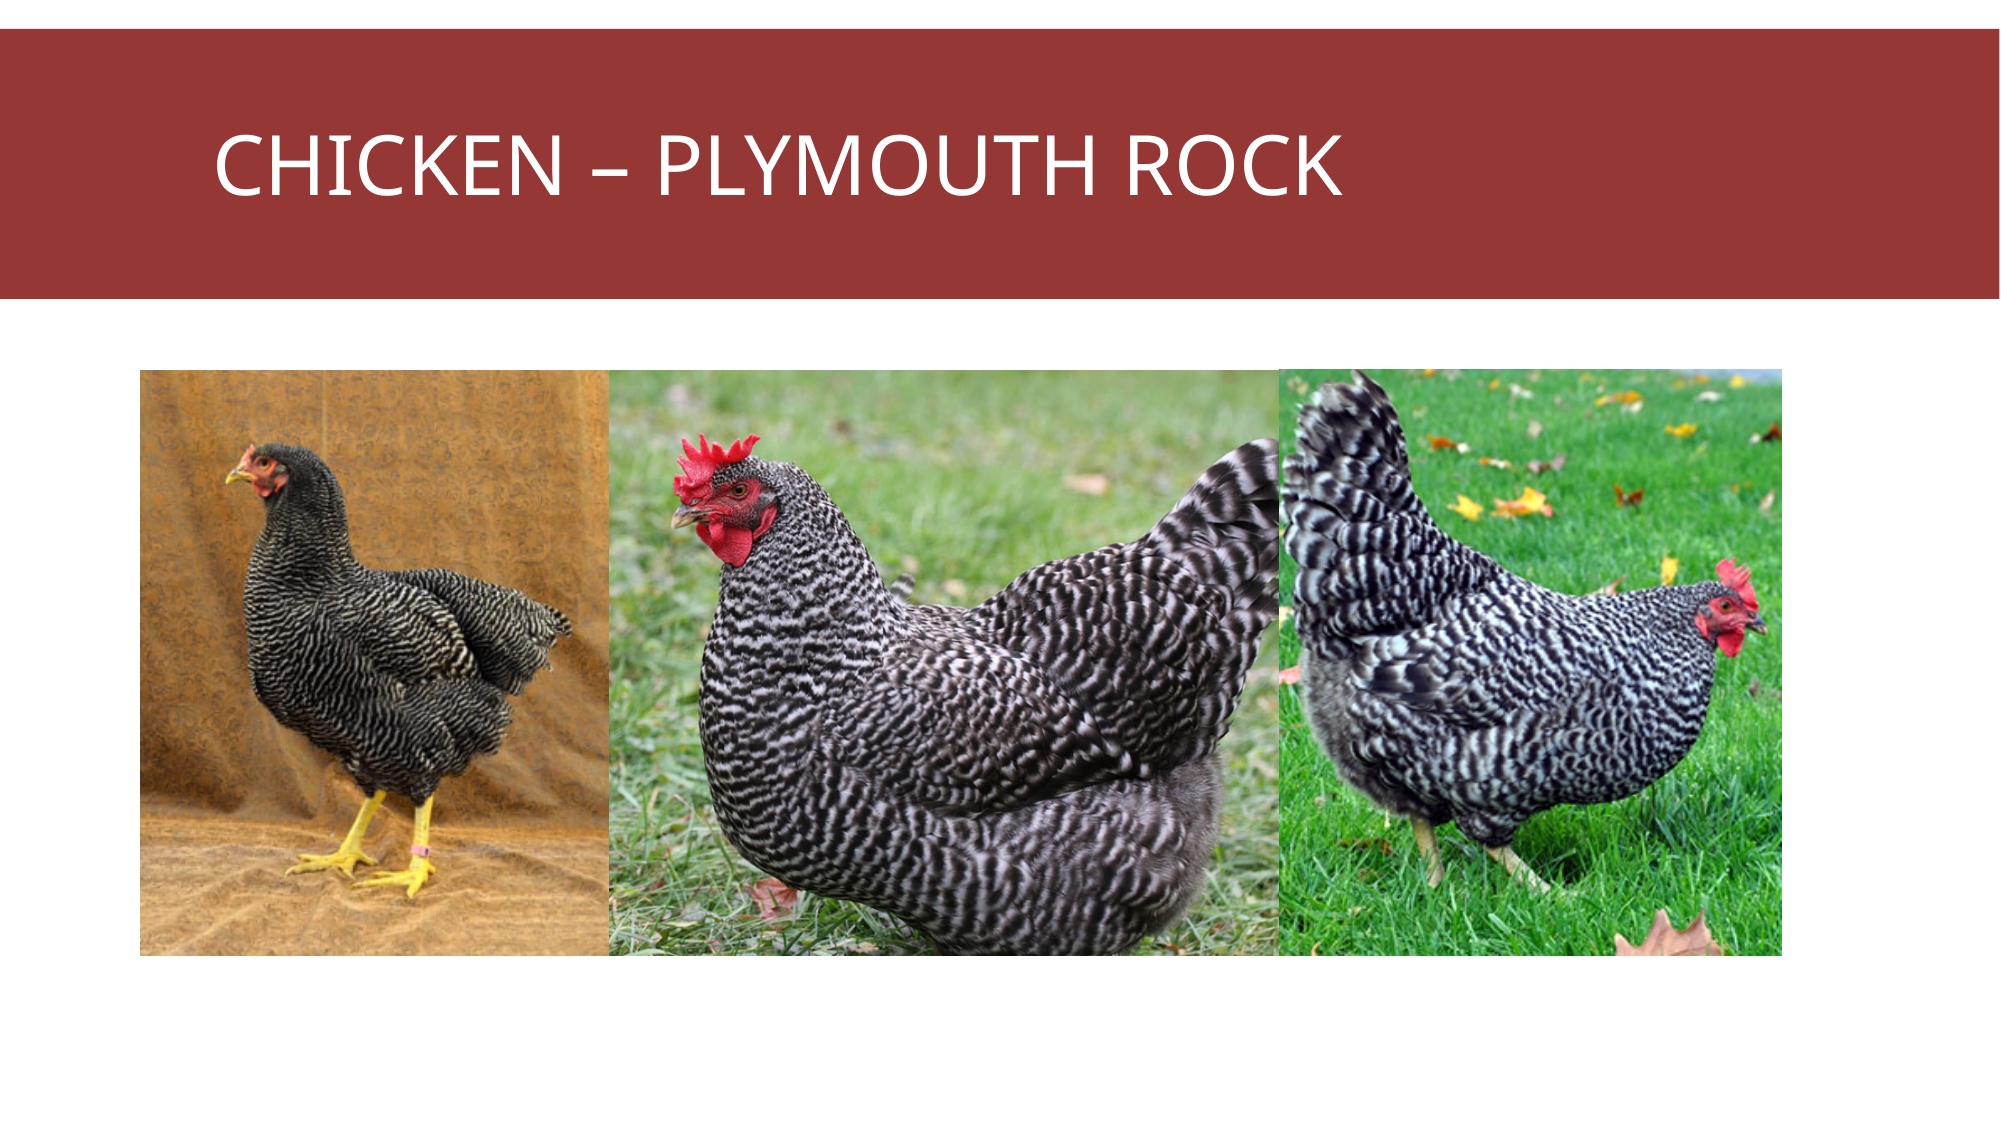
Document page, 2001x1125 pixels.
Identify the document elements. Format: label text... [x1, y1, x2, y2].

picture [140, 369, 1782, 957]
title CHICKEN – PLYMOUTH ROCK [197, 46, 1803, 295]
